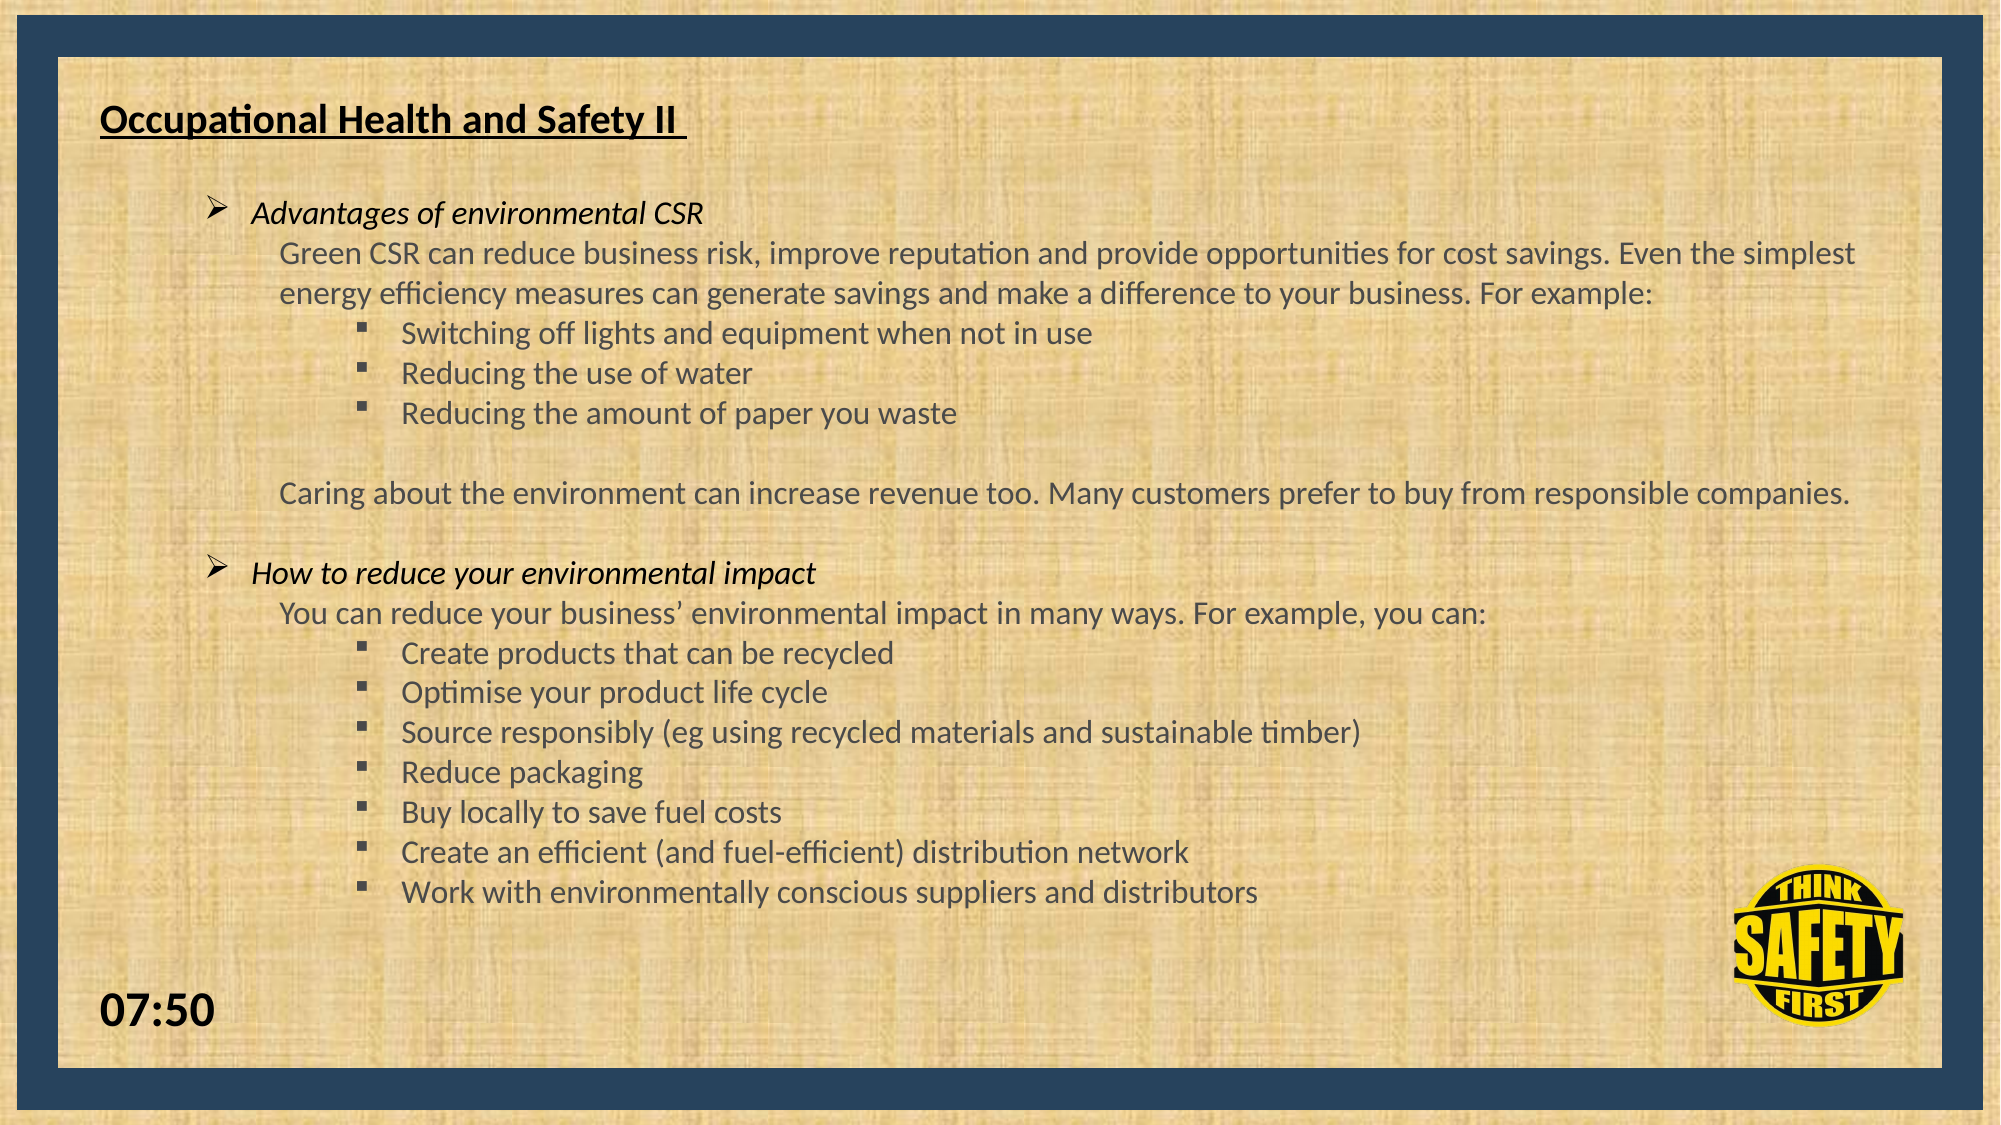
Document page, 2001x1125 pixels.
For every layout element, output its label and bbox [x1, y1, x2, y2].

text_box [37, 35, 1963, 1090]
picture [0, 0, 2001, 1125]
